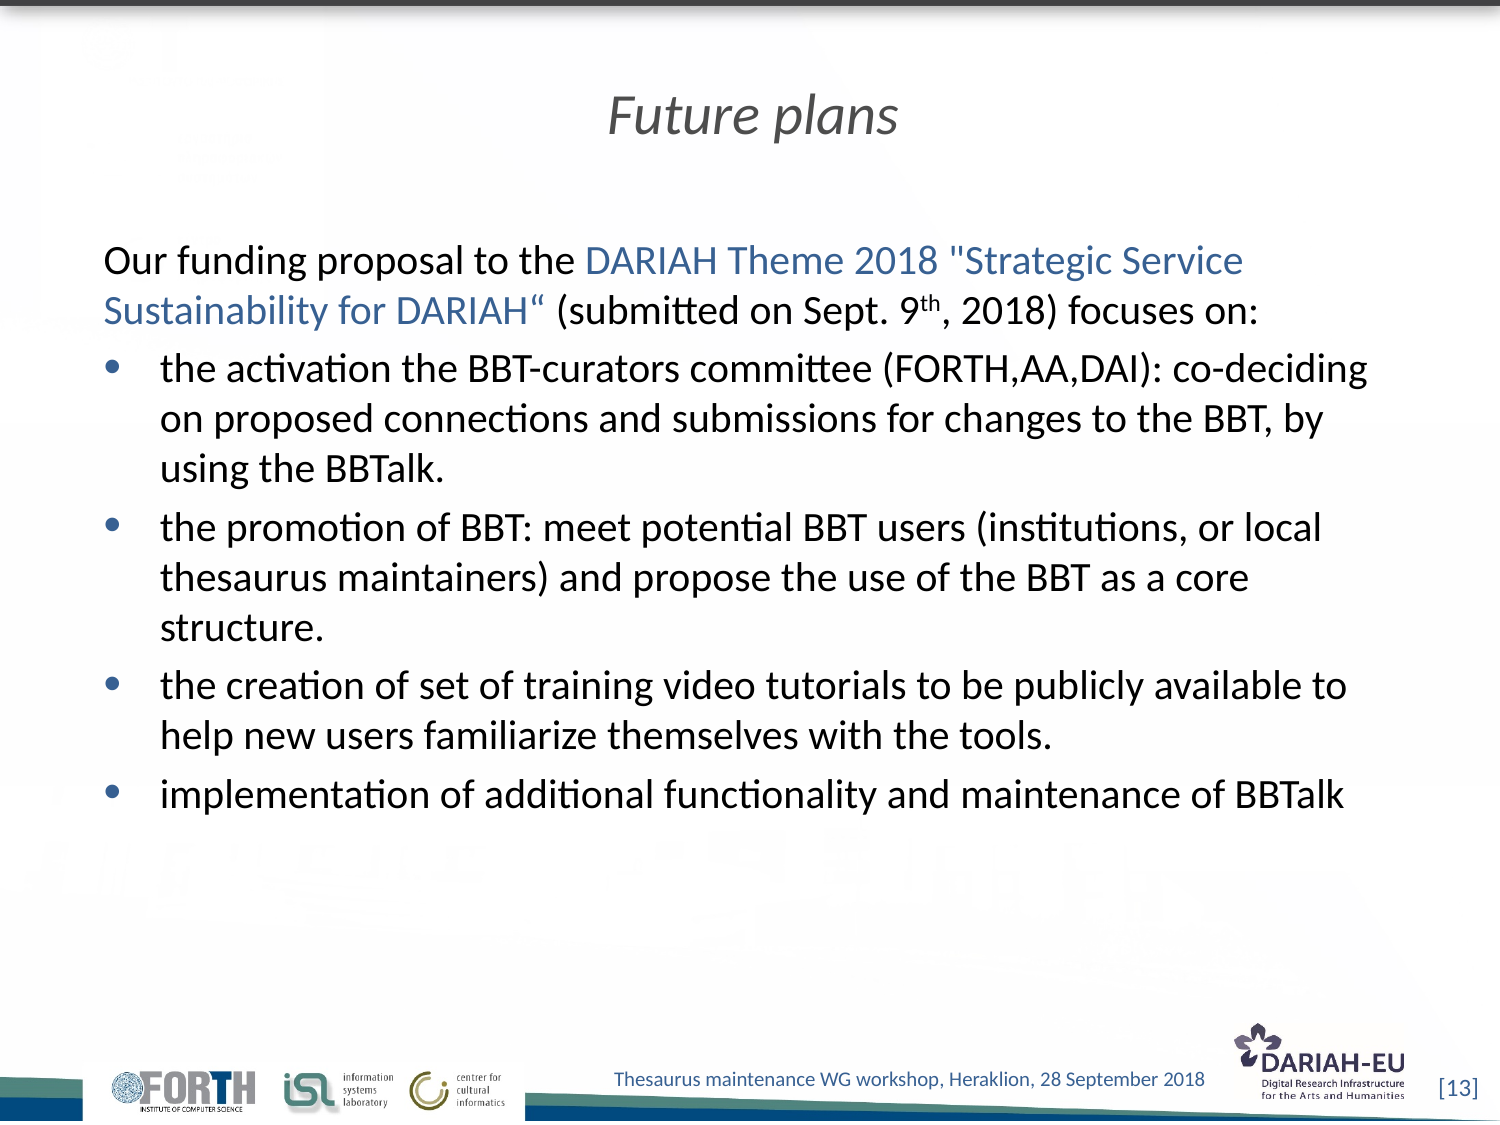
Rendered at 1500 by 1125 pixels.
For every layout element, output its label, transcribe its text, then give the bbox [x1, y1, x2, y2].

picture [0, 0, 1500, 1121]
text_box Our funding proposal to the DARIAH Theme 2018 "Strategic Service Sustainability for DARIAH“ (submitted on Sept. 9th, 2018) focuses on: the activation the BBT-curators committee (FORTH,AA,DAI): co-deciding on proposed connections and submissions for changes to the BBT, by using the BBTalk. the promotion of BBT: meet potential BBT users (institutions, or local thesaurus maintainers) and propose the use of the BBT as a core structure. the creation of set of training video tutorials to be publicly available to help new users familiarize themselves with the tools. implementation of additional functionality and maintenance of BBTalk [88, 224, 1424, 965]
title Future plans [5, 66, 1500, 157]
